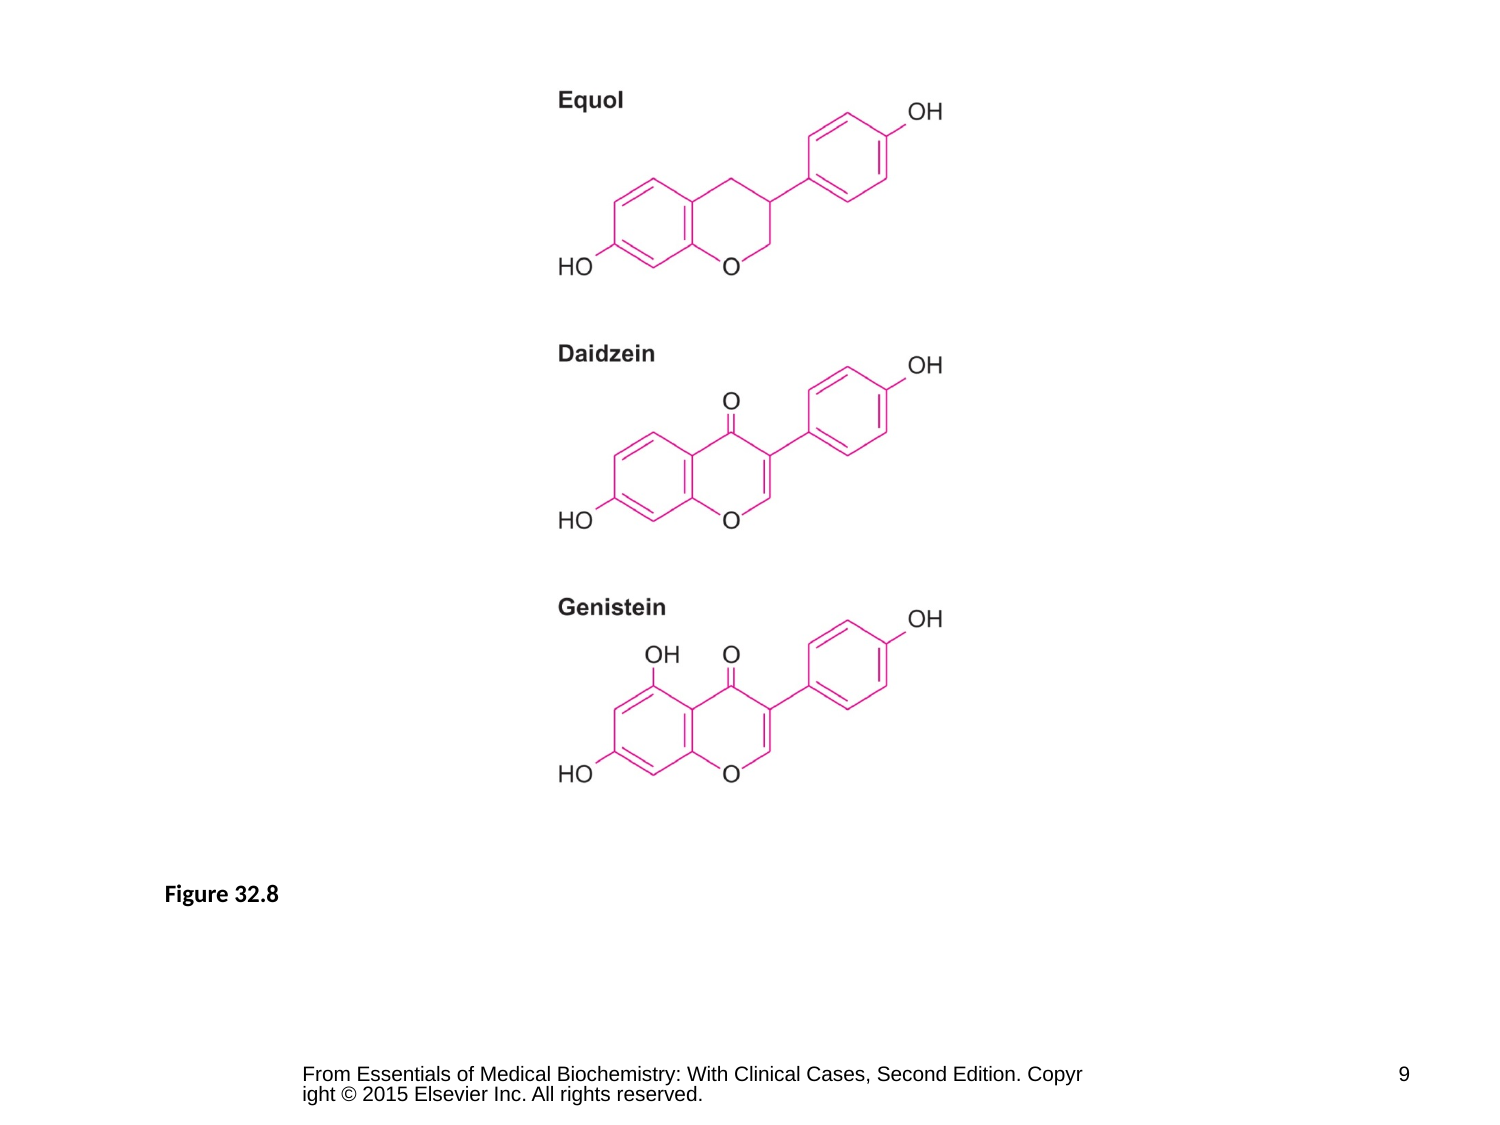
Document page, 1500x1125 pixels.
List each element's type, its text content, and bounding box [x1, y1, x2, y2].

footer From Essentials of Medical Biochemistry: With Clinical Cases, Second Edition. Copyright © 2015 Elsevier Inc. All rights reserved. [287, 1042, 1074, 1103]
text_box Figure 32.8 [150, 870, 325, 915]
slide_number 9 [1074, 1042, 1425, 1103]
picture [557, 87, 943, 788]
